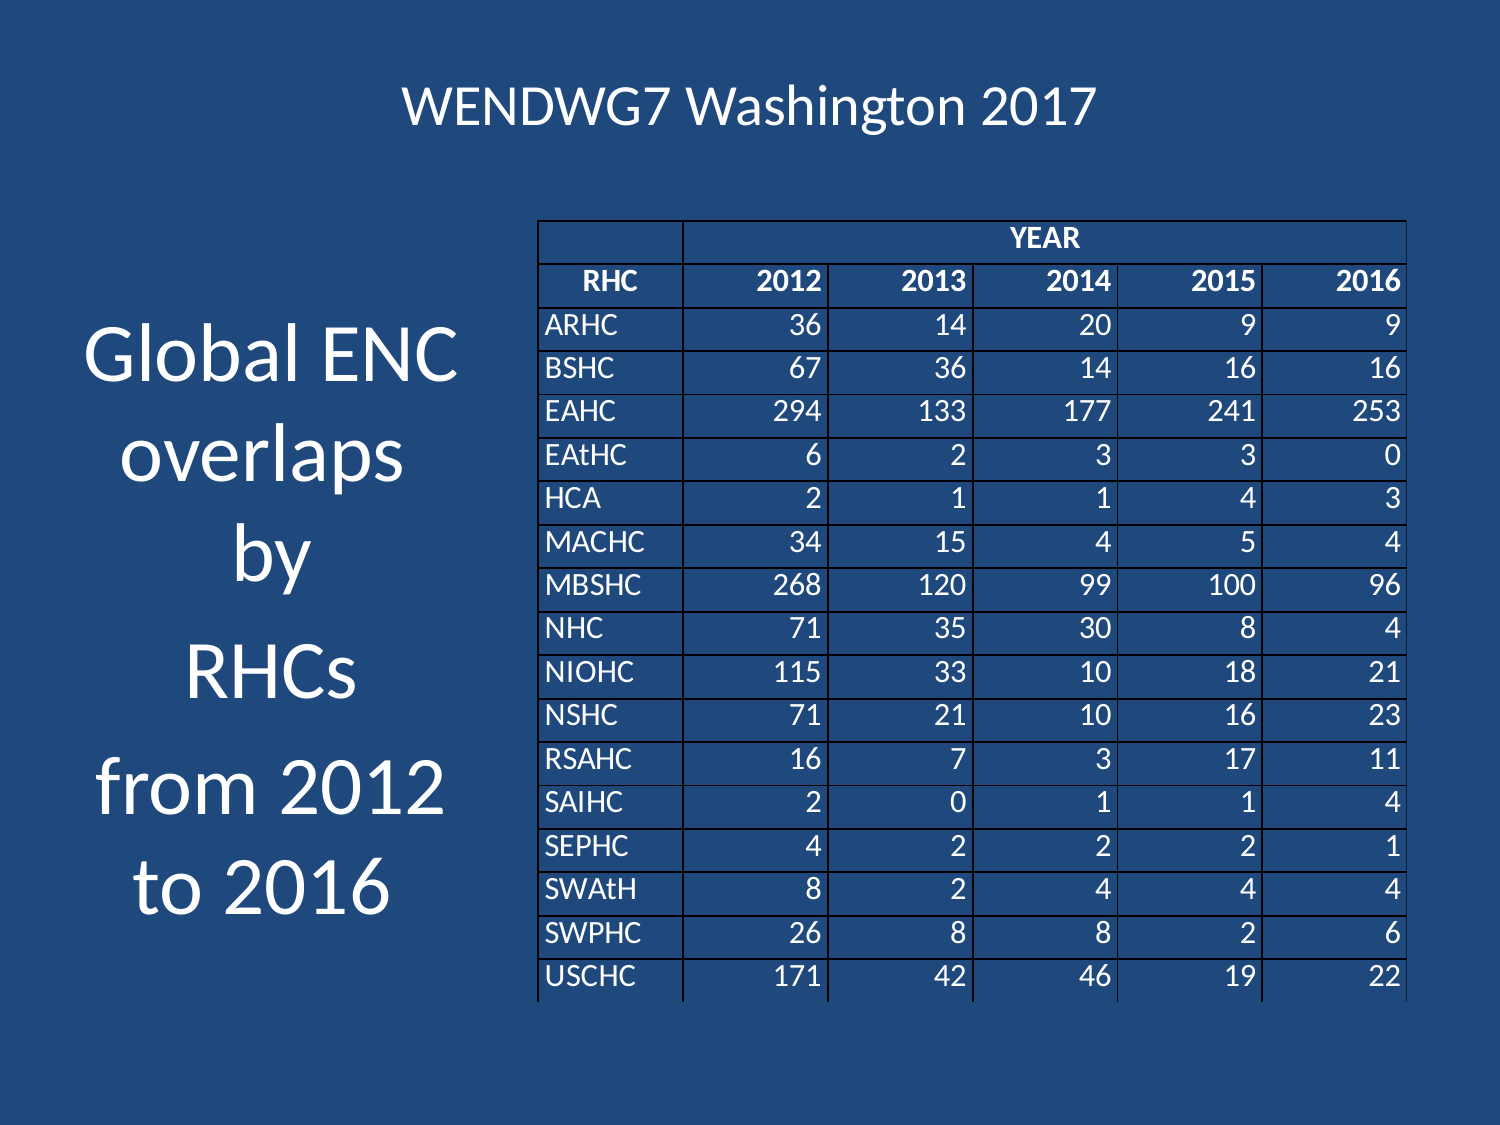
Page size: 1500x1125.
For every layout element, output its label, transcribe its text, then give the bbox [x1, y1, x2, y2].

title WENDWG7 Washington 2017 [112, 30, 1388, 173]
text_box Global ENC overlaps by RHCs from 2012 to 2016 [41, 290, 502, 941]
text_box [537, 219, 1409, 1004]
